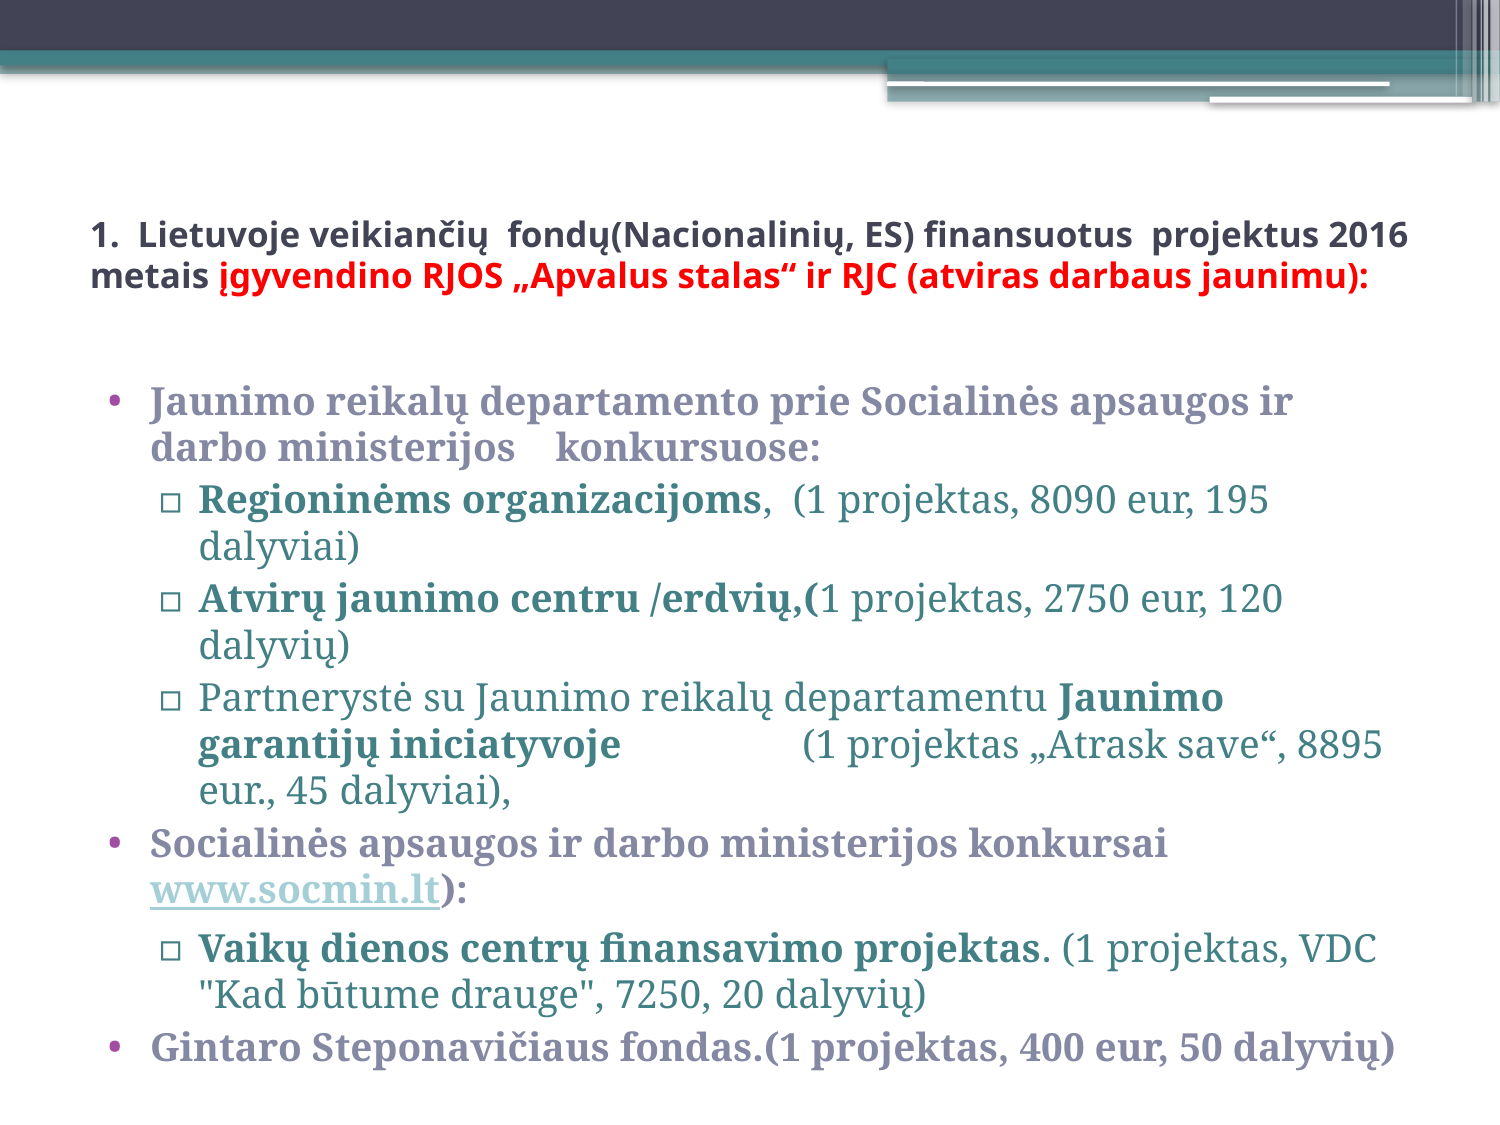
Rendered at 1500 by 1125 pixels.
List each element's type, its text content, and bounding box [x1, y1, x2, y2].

title 1. Lietuvoje veikiančių fondų(Nacionalinių, ES) finansuotus projektus 2016 metais įgyvendino RJOS „Apvalus stalas“ ir RJC (atviras darbaus jaunimu): [75, 187, 1425, 363]
list Jaunimo reikalų departamento prie Socialinės apsaugos ir darbo ministerijos konkursuose: Regioninėms organizacijoms, (1 projektas, 8090 eur, 195 dalyviai) Atvirų jaunimo centru /erdvių,(1 projektas, 2750 eur, 120 dalyvių) Partnerystė su Jaunimo reikalų departamentu Jaunimo garantijų iniciatyvoje (1 projektas „Atrask save“, 8895 eur., 45 dalyviai), Socialinės apsaugos ir darbo ministerijos konkursai www.socmin.lt): Vaikų dienos centrų finansavimo projektas. (1 projektas, VDC "Kad būtume drauge", 7250, 20 dalyvių) Gintaro Steponavičiaus fondas.(1 projektas, 400 eur, 50 dalyvių) [75, 368, 1425, 1079]
